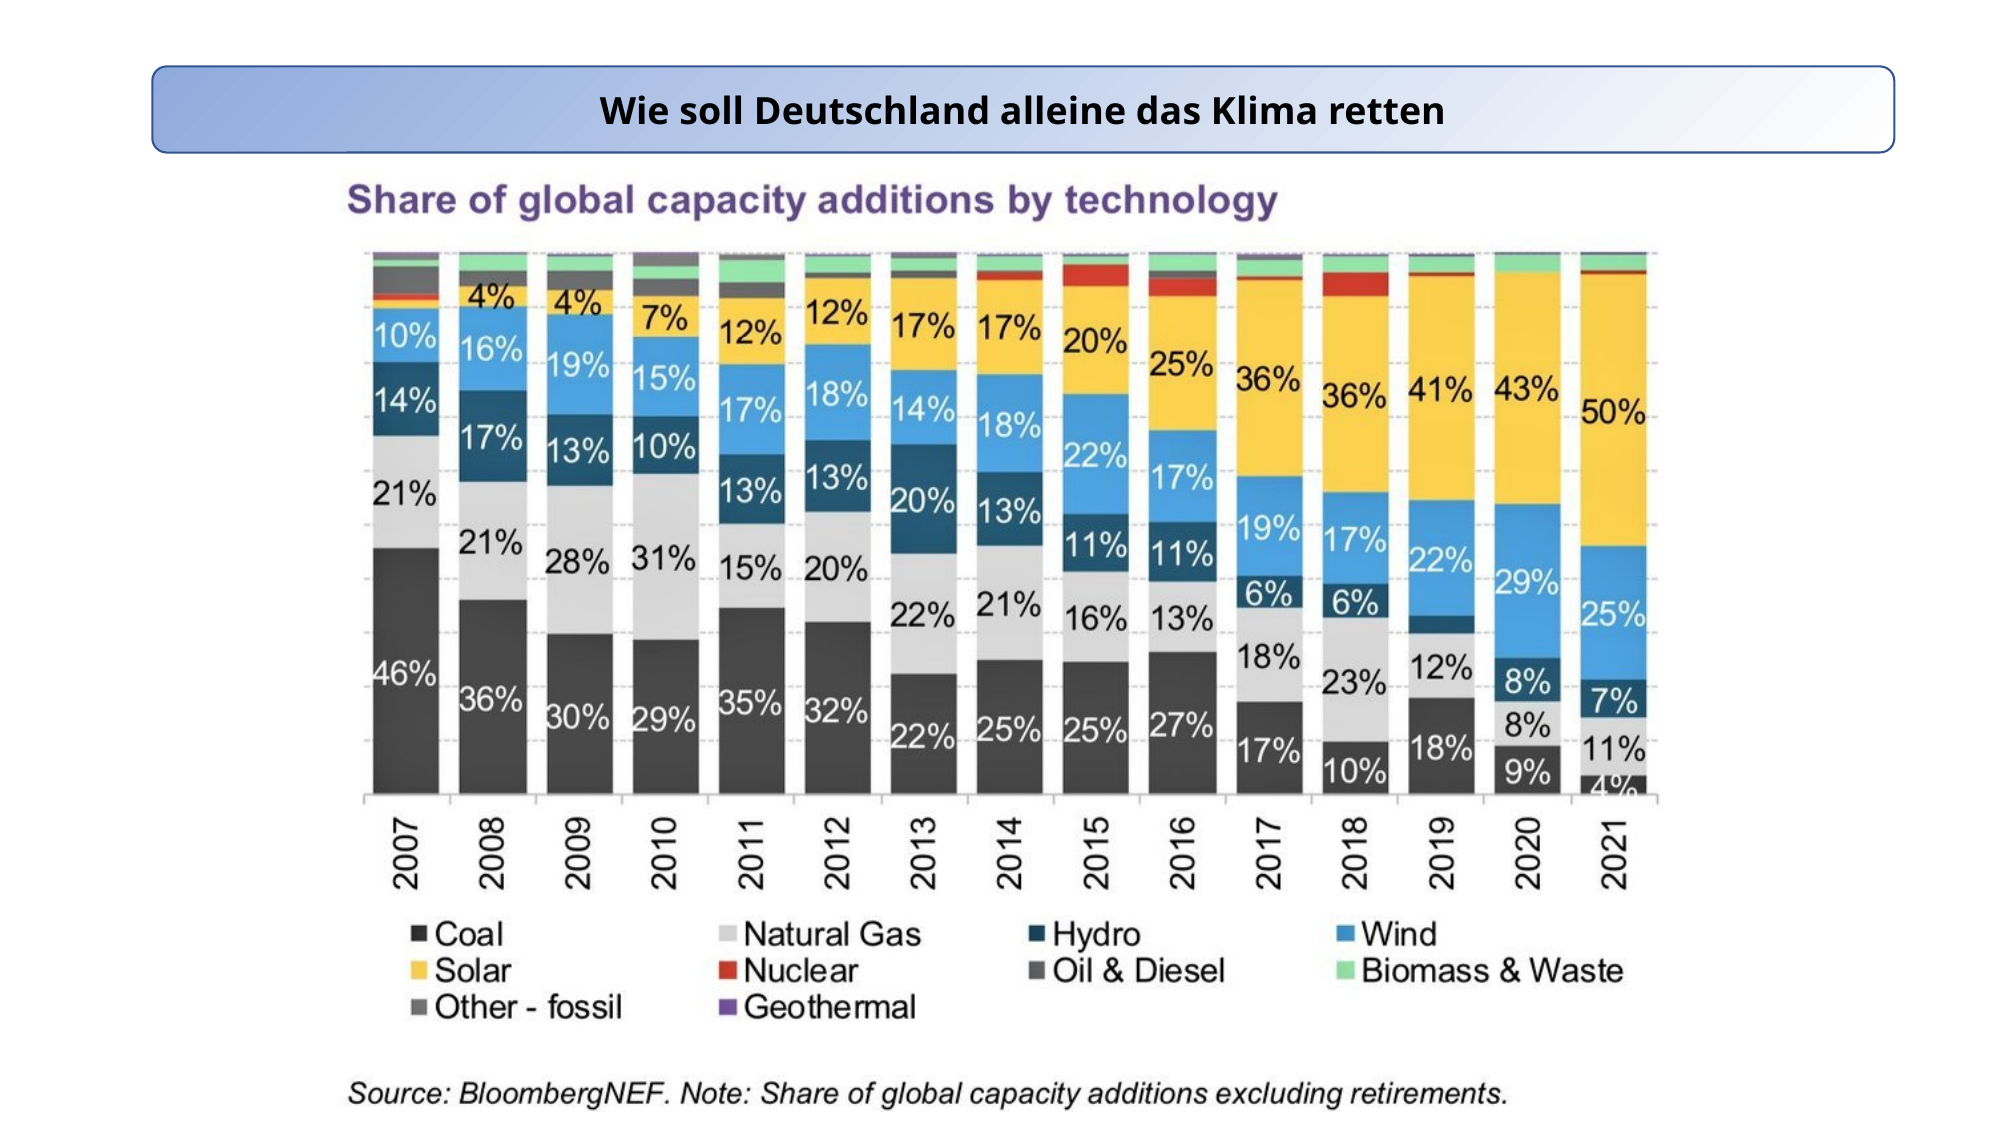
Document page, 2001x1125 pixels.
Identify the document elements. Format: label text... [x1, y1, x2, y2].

picture [319, 171, 1681, 1112]
text_box Wie soll Deutschland alleine das Klima retten [151, 65, 1896, 154]
